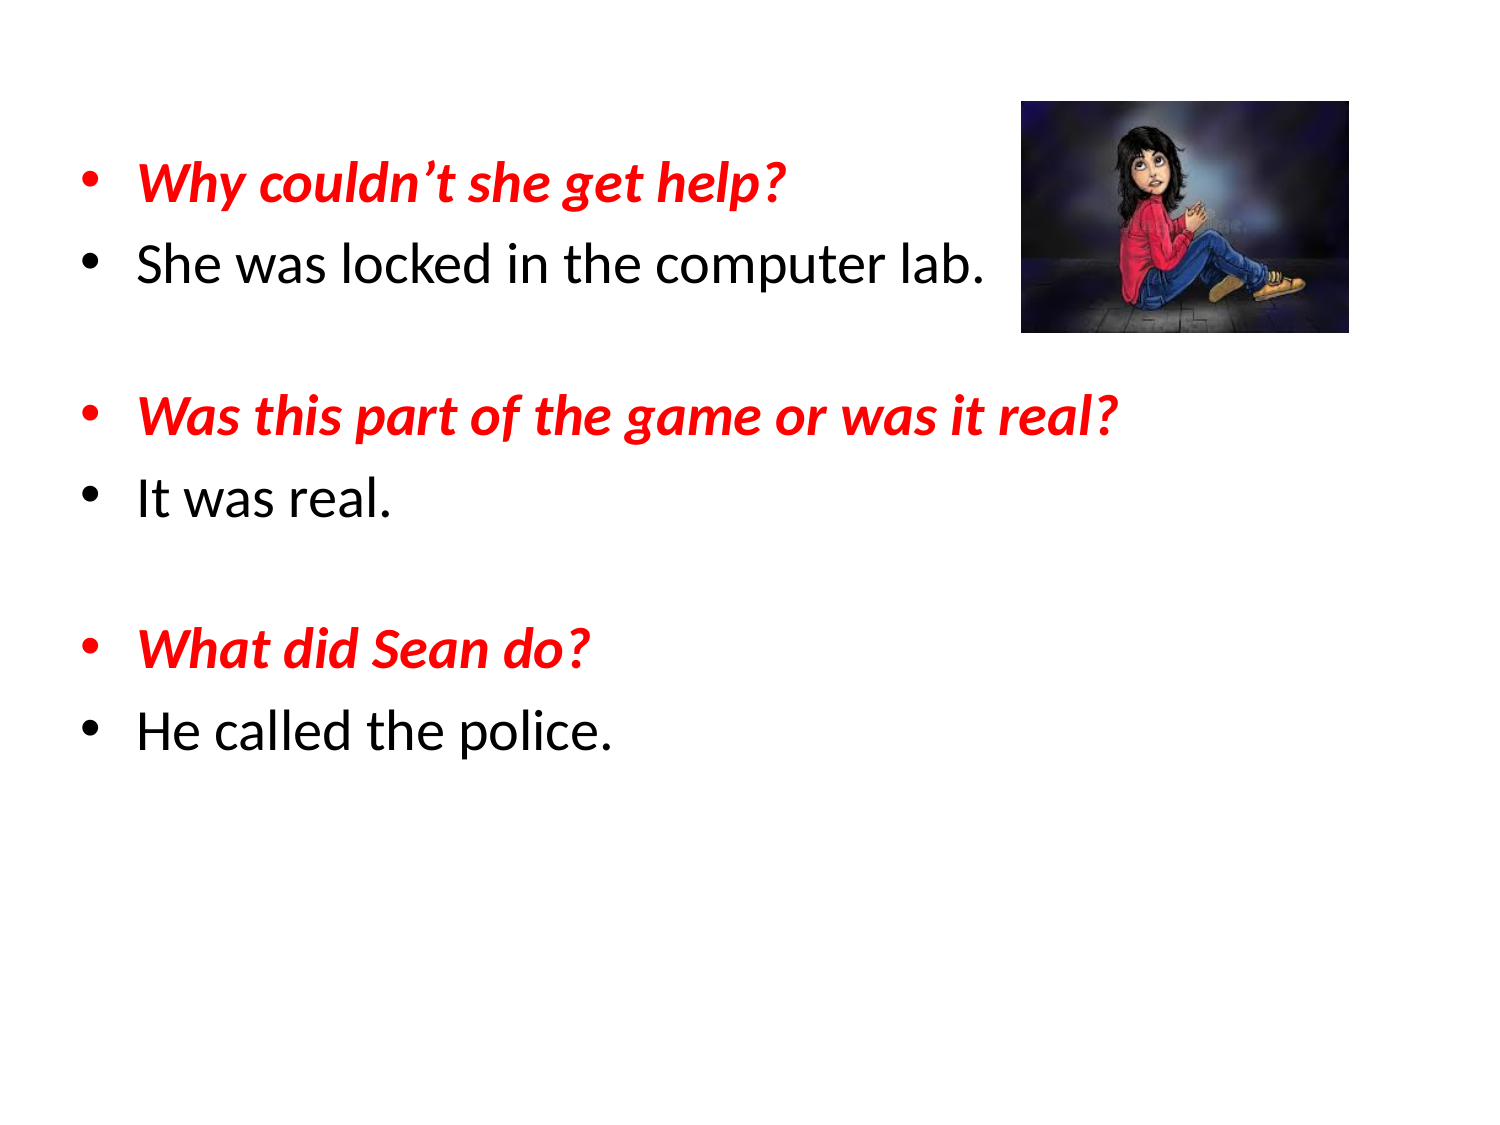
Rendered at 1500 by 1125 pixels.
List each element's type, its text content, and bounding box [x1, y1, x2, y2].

picture [1021, 101, 1349, 334]
list Why couldn’t she get help? She was locked in the computer lab. Was this part of the game or was it real? It was real. What did Sean do? He called the police. [64, 54, 1415, 797]
